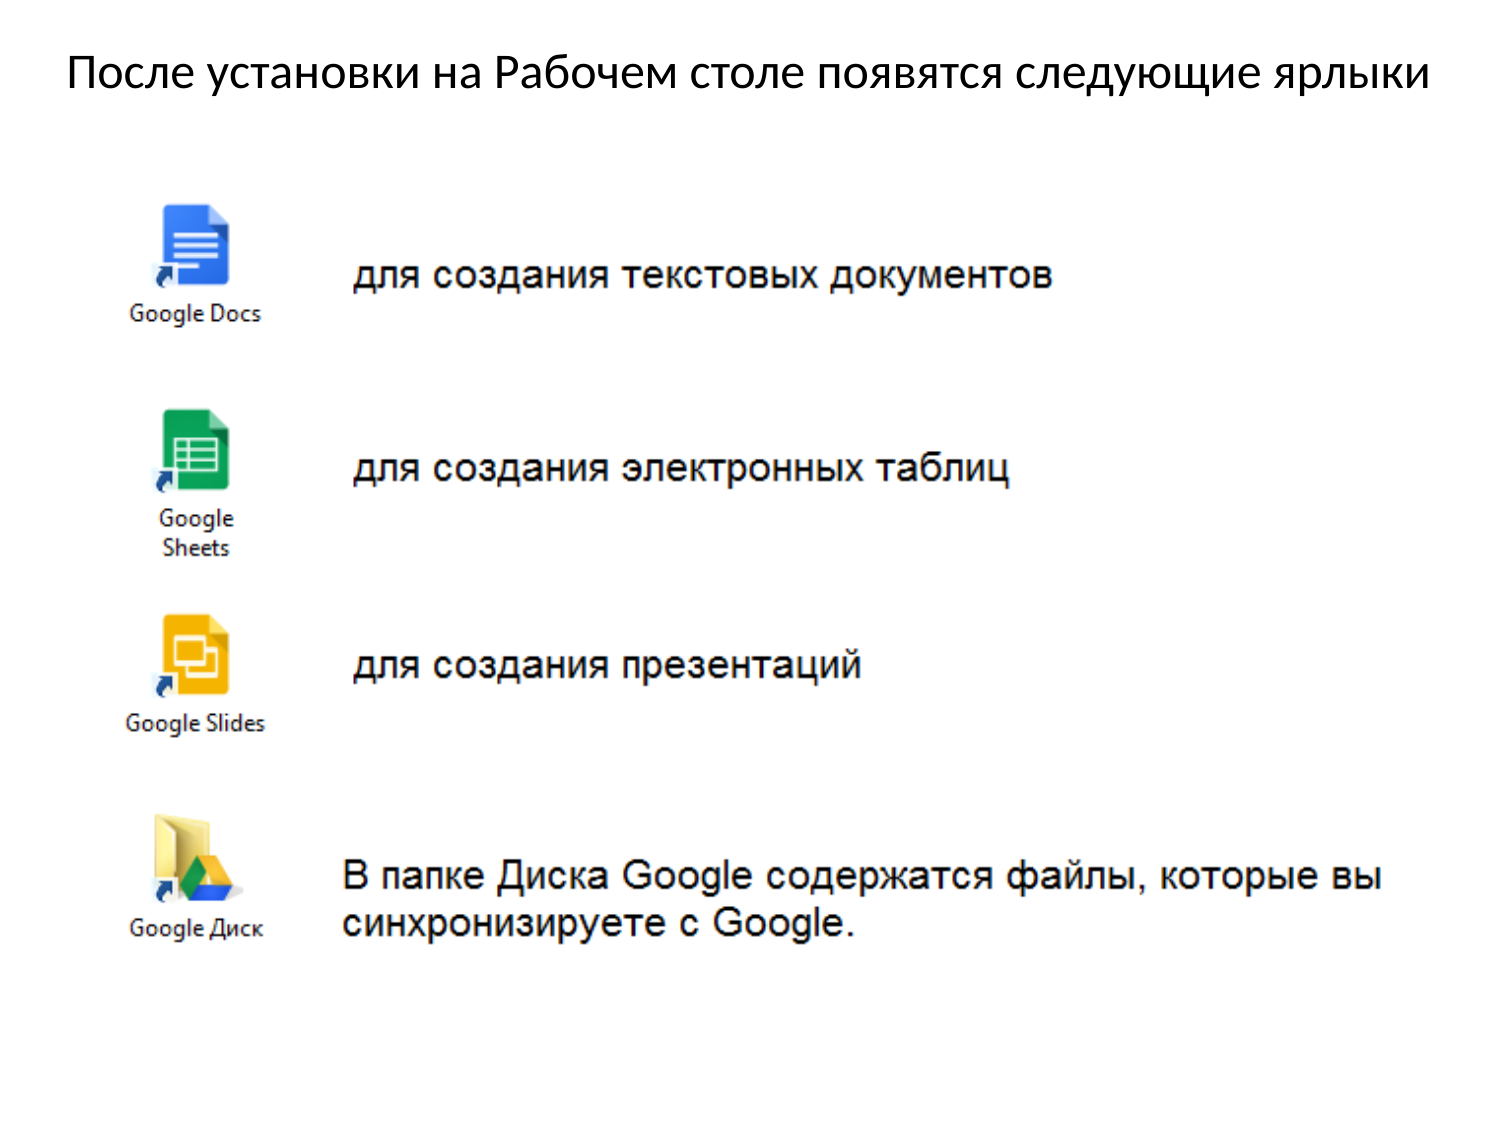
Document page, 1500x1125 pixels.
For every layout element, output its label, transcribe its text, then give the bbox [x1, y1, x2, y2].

picture [88, 184, 1434, 977]
title После установки на Рабочем столе появятся следующие ярлыки [0, 0, 1499, 138]
